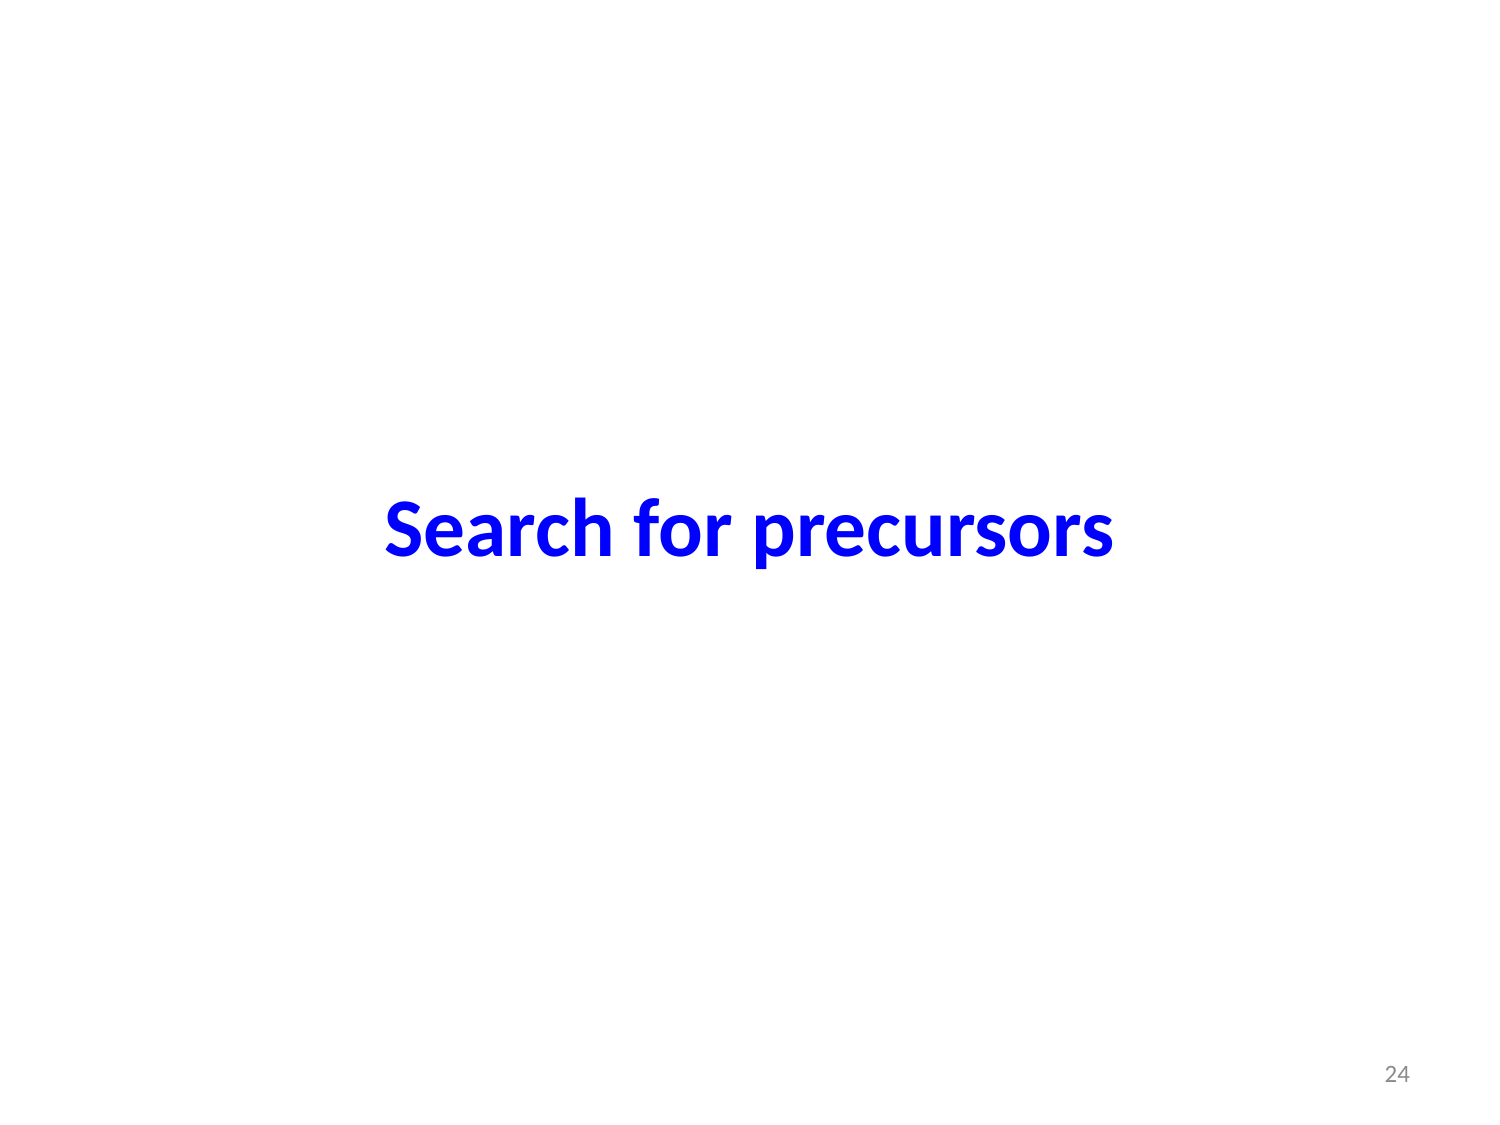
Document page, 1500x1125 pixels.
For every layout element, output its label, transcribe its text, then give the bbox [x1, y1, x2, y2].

slide_number 24 [1074, 1042, 1425, 1103]
list Search for precursors [75, 368, 1425, 657]
